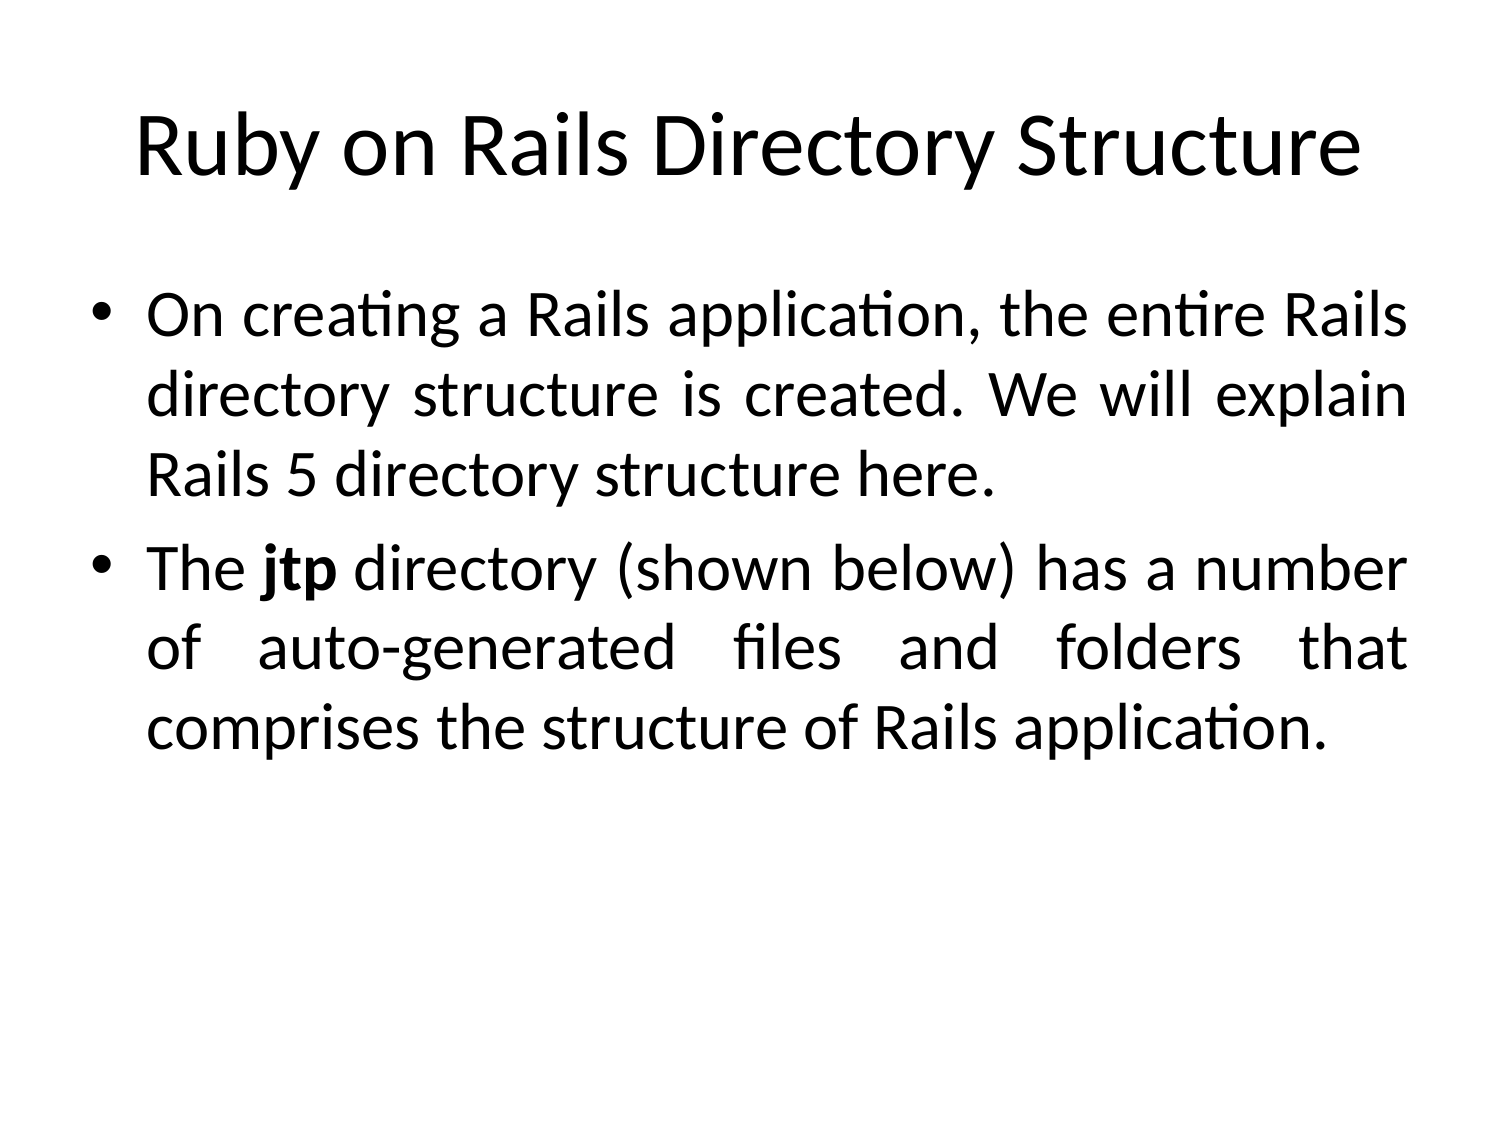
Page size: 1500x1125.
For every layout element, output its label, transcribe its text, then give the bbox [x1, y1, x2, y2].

list On creating a Rails application, the entire Rails directory structure is created. We will explain Rails 5 directory structure here. The jtp directory (shown below) has a number of auto-generated files and folders that comprises the structure of Rails application. [75, 262, 1425, 1005]
title Ruby on Rails Directory Structure [75, 45, 1425, 233]
